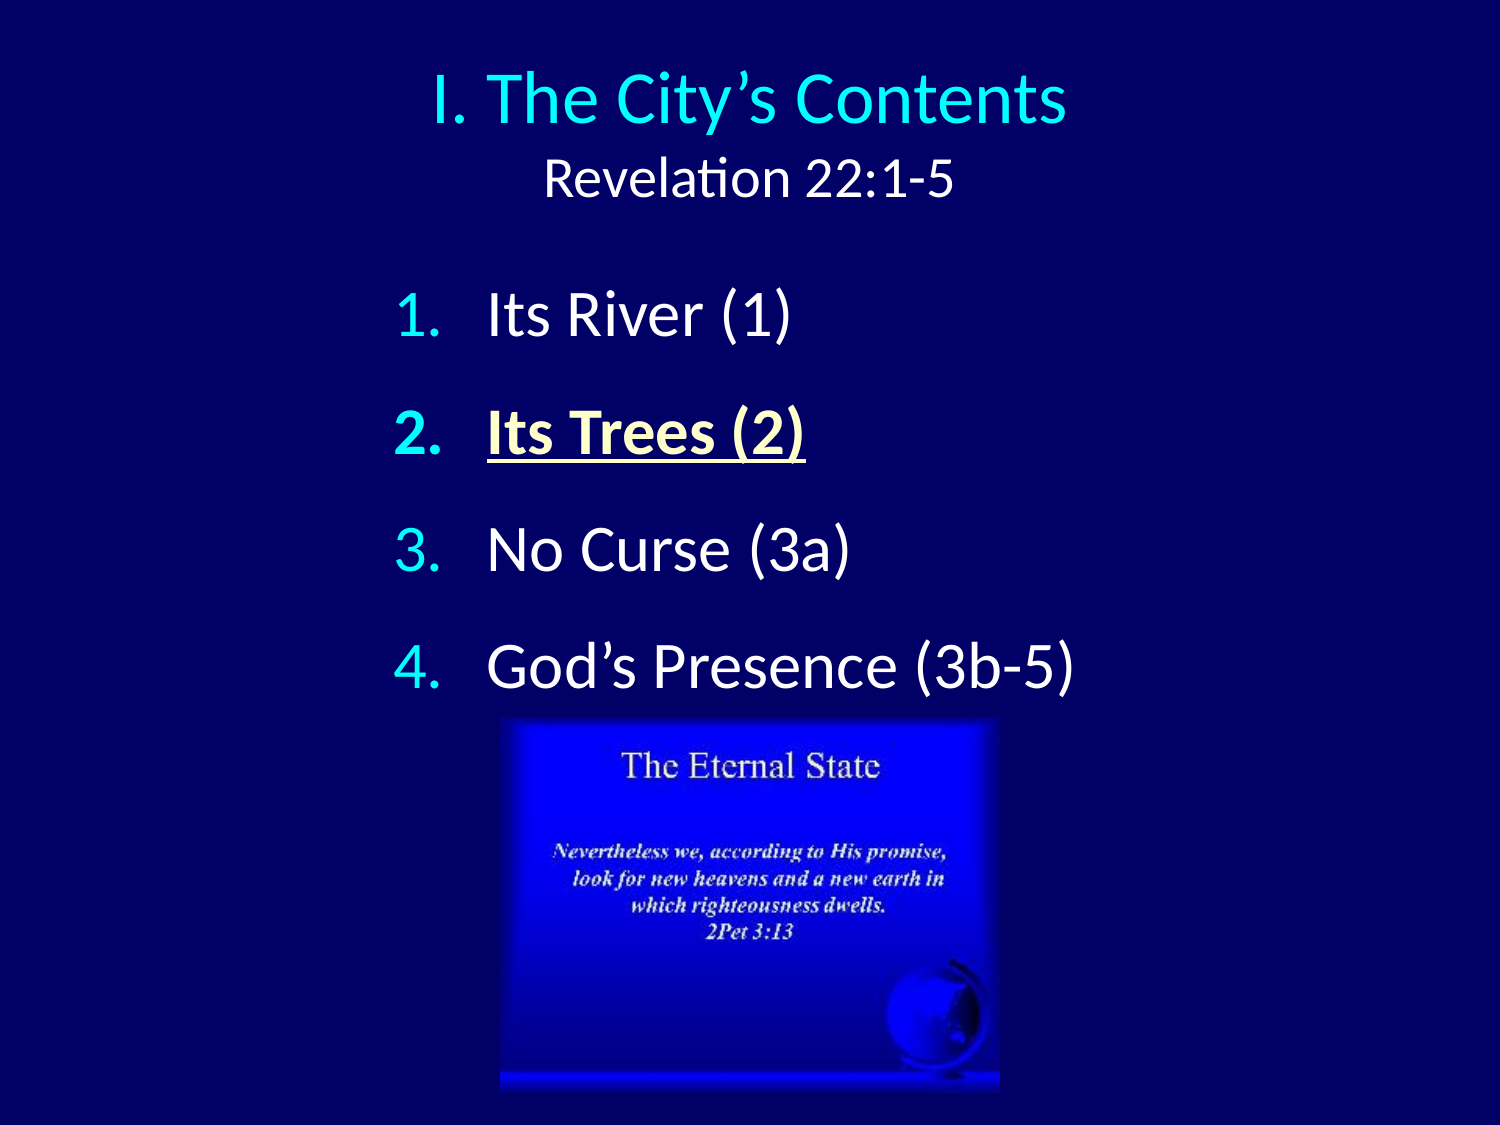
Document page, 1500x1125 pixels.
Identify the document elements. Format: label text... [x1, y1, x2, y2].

picture [499, 716, 1001, 1093]
text_box I. The City’s Contents Revelation 22:1-5 [202, 32, 1298, 225]
list Its River (1) Its Trees (2) No Curse (3a) God’s Presence (3b-5) [377, 262, 1123, 726]
